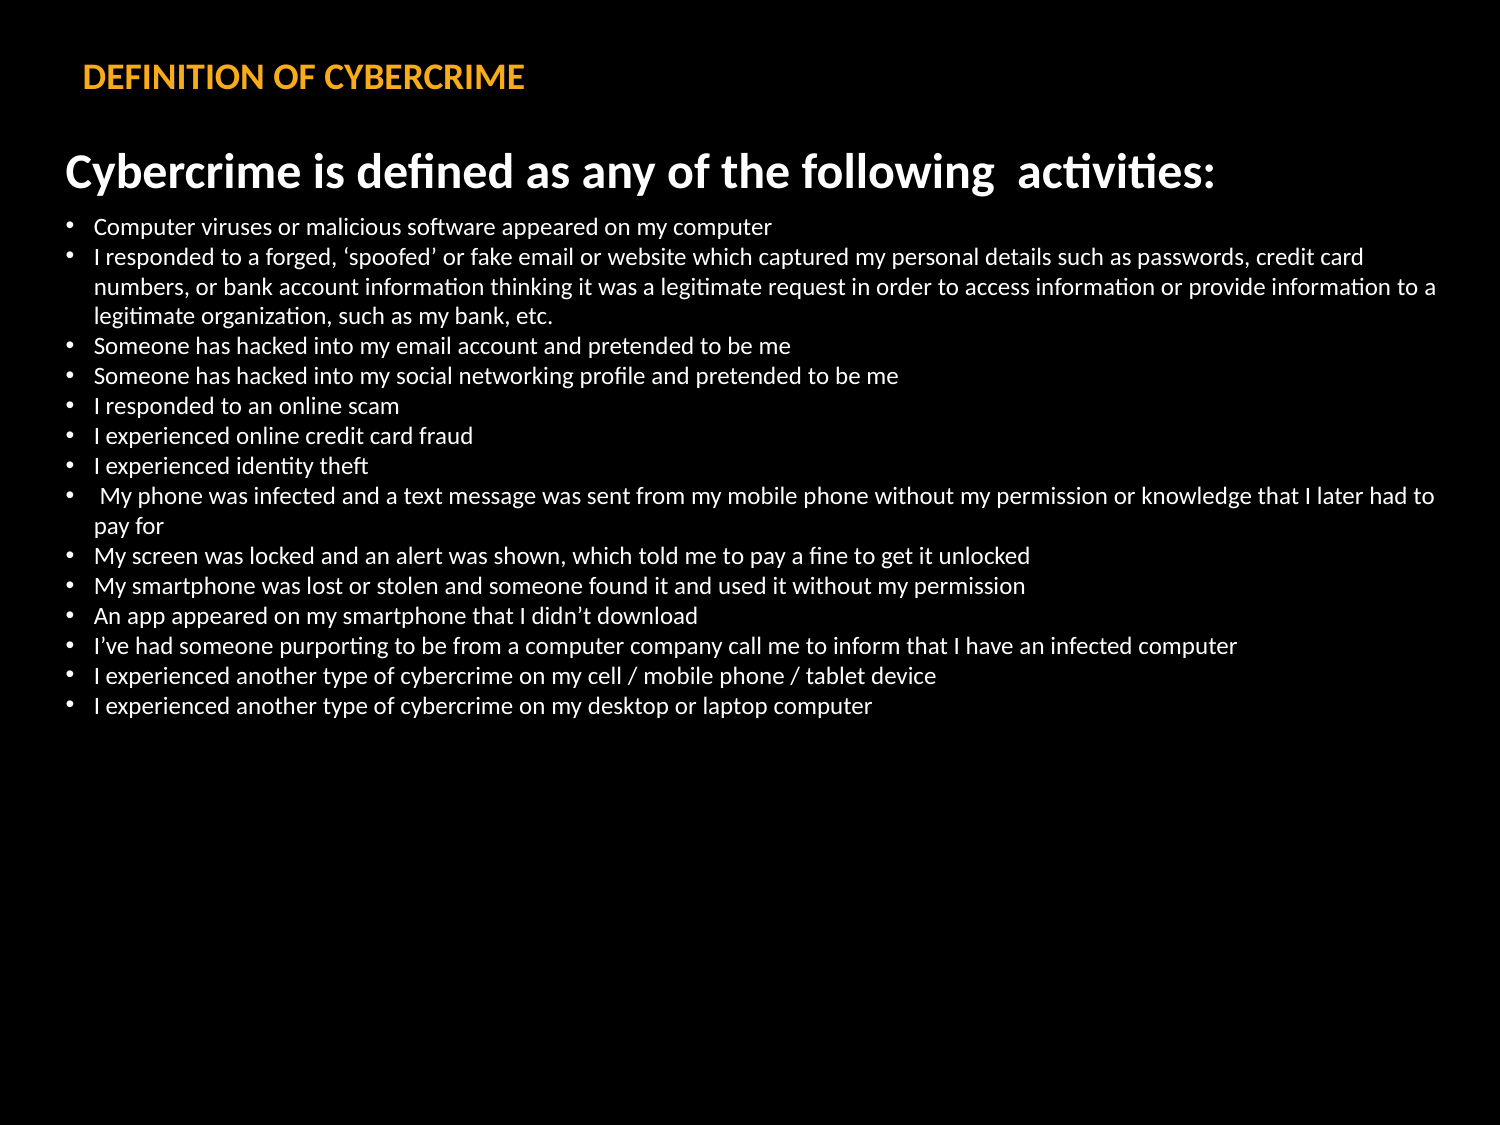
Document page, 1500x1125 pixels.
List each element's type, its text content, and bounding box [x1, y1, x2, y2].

text_box Cybercrime is defined as any of the following activities: [50, 131, 1448, 202]
text_box Computer viruses or malicious software appeared on my computer I responded to a forged, ‘spoofed’ or fake email or website which captured my personal details such as passwords, credit card numbers, or bank account information thinking it was a legitimate request in order to access information or provide information to a legitimate organization, such as my bank, etc. Someone has hacked into my email account and pretended to be me Someone has hacked into my social networking profile and pretended to be me I responded to an online scam I experienced online credit card fraud I experienced identity theft My phone was infected and a text message was sent from my mobile phone without my permission or knowledge that I later had to pay for My screen was locked and an alert was shown, which told me to pay a fine to get it unlocked My smartphone was lost or stolen and someone found it and used it without my permission An app appeared on my smartphone that I didn’t download I’ve had someone purporting to be from a computer company call me to inform that I have an infected computer I experienced another type of cybercrime on my cell / mobile phone / tablet device I experienced another type of cybercrime on my desktop or laptop computer [50, 202, 1460, 727]
text_box DEFINITION OF CYBERCRIME [68, 44, 1421, 104]
